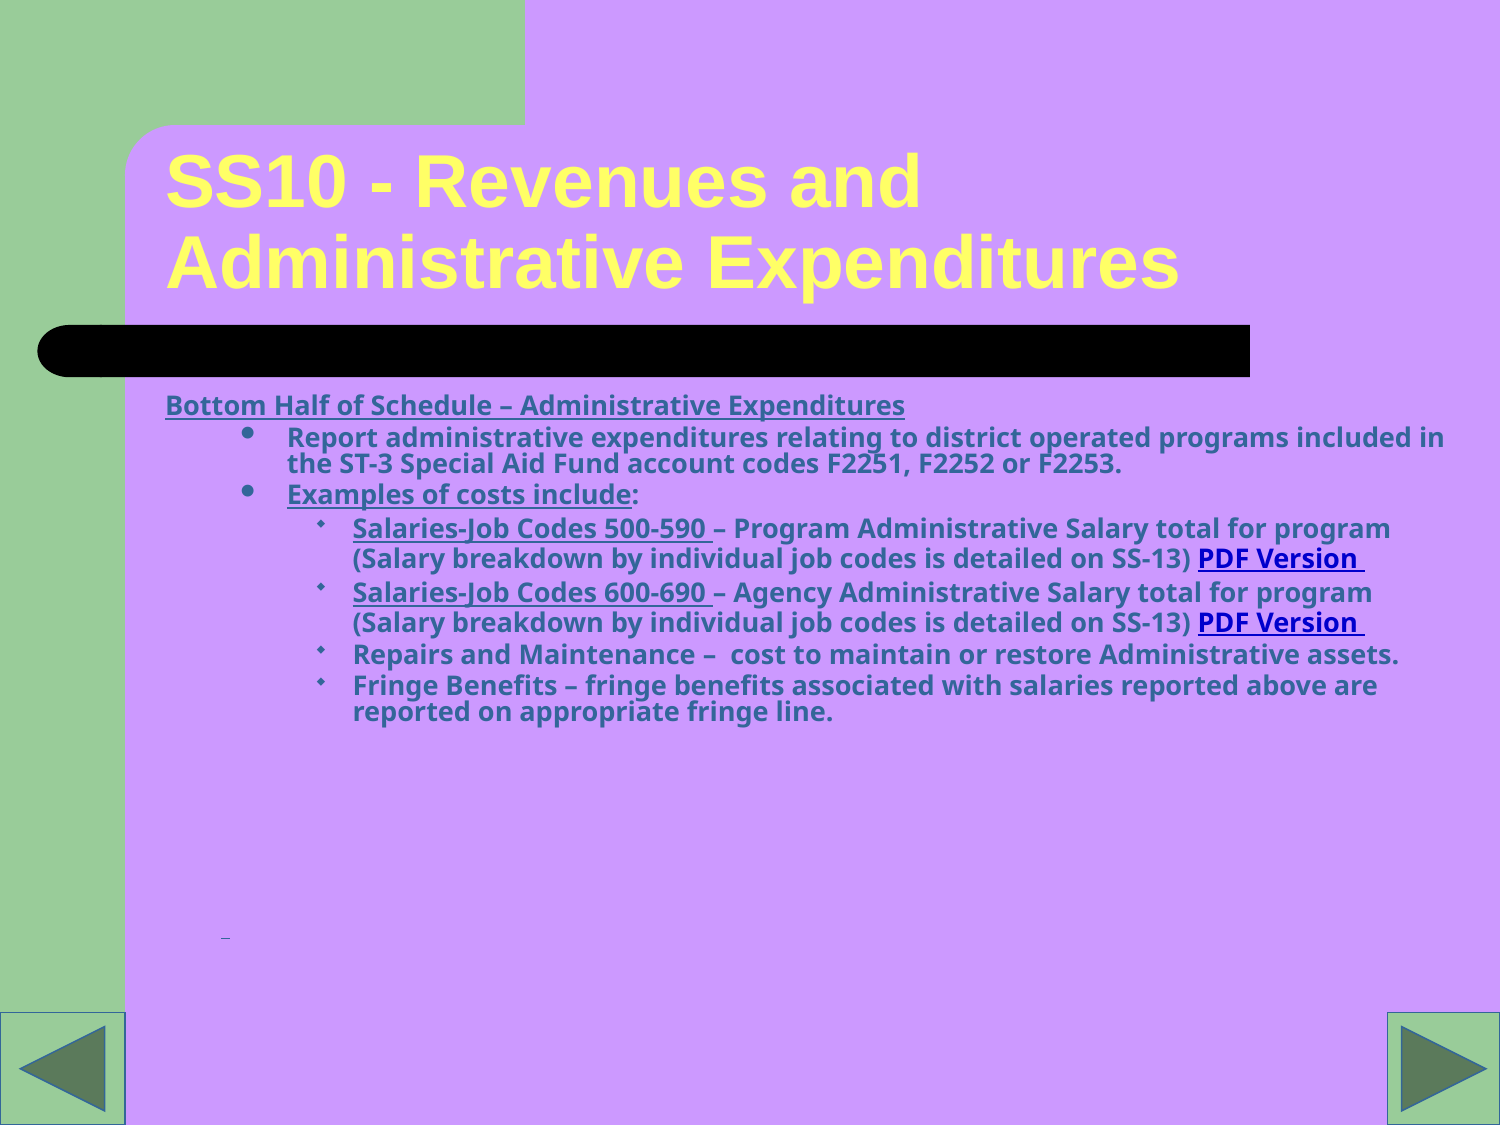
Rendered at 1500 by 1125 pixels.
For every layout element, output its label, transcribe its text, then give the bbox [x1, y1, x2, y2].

text_box [1387, 1012, 1500, 1125]
title SS10 - Revenues and Administrative Expenditures [150, 125, 1463, 313]
list Bottom Half of Schedule – Administrative Expenditures Report administrative expenditures relating to district operated programs included in the ST-3 Special Aid Fund account codes F2251, F2252 or F2253. Examples of costs include: Salaries-Job Codes 500-590 – Program Administrative Salary total for program (Salary breakdown by individual job codes is detailed on SS-13) PDF Version Salaries-Job Codes 600-690 – Agency Administrative Salary total for program (Salary breakdown by individual job codes is detailed on SS-13) PDF Version Repairs and Maintenance – cost to maintain or restore Administrative assets. Fringe Benefits – fringe benefits associated with salaries reported above are reported on appropriate fringe line. [150, 387, 1463, 1000]
text_box [0, 1012, 126, 1125]
